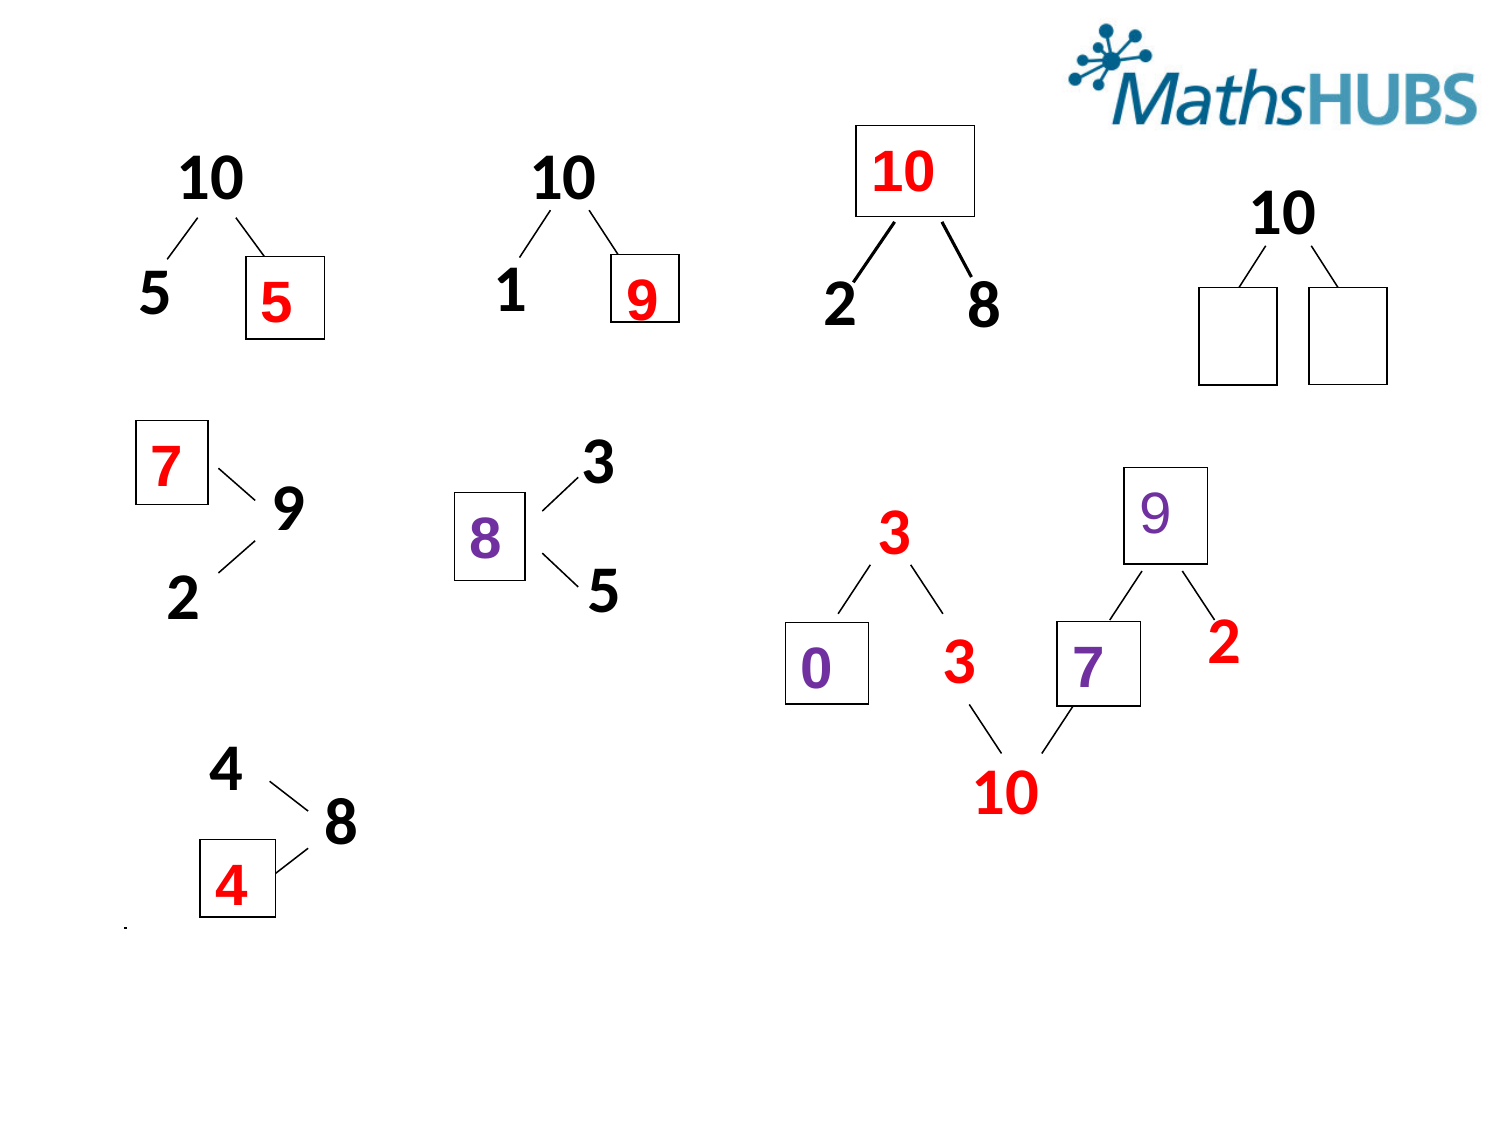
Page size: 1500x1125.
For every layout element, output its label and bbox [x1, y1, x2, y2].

text_box [194, 715, 444, 917]
text_box [454, 408, 698, 656]
text_box [135, 420, 384, 658]
picture [1043, 0, 1500, 149]
text_box [1198, 160, 1388, 386]
text_box [808, 125, 1058, 374]
text_box [477, 125, 680, 362]
text_box [785, 467, 1341, 870]
text_box [123, 125, 325, 350]
